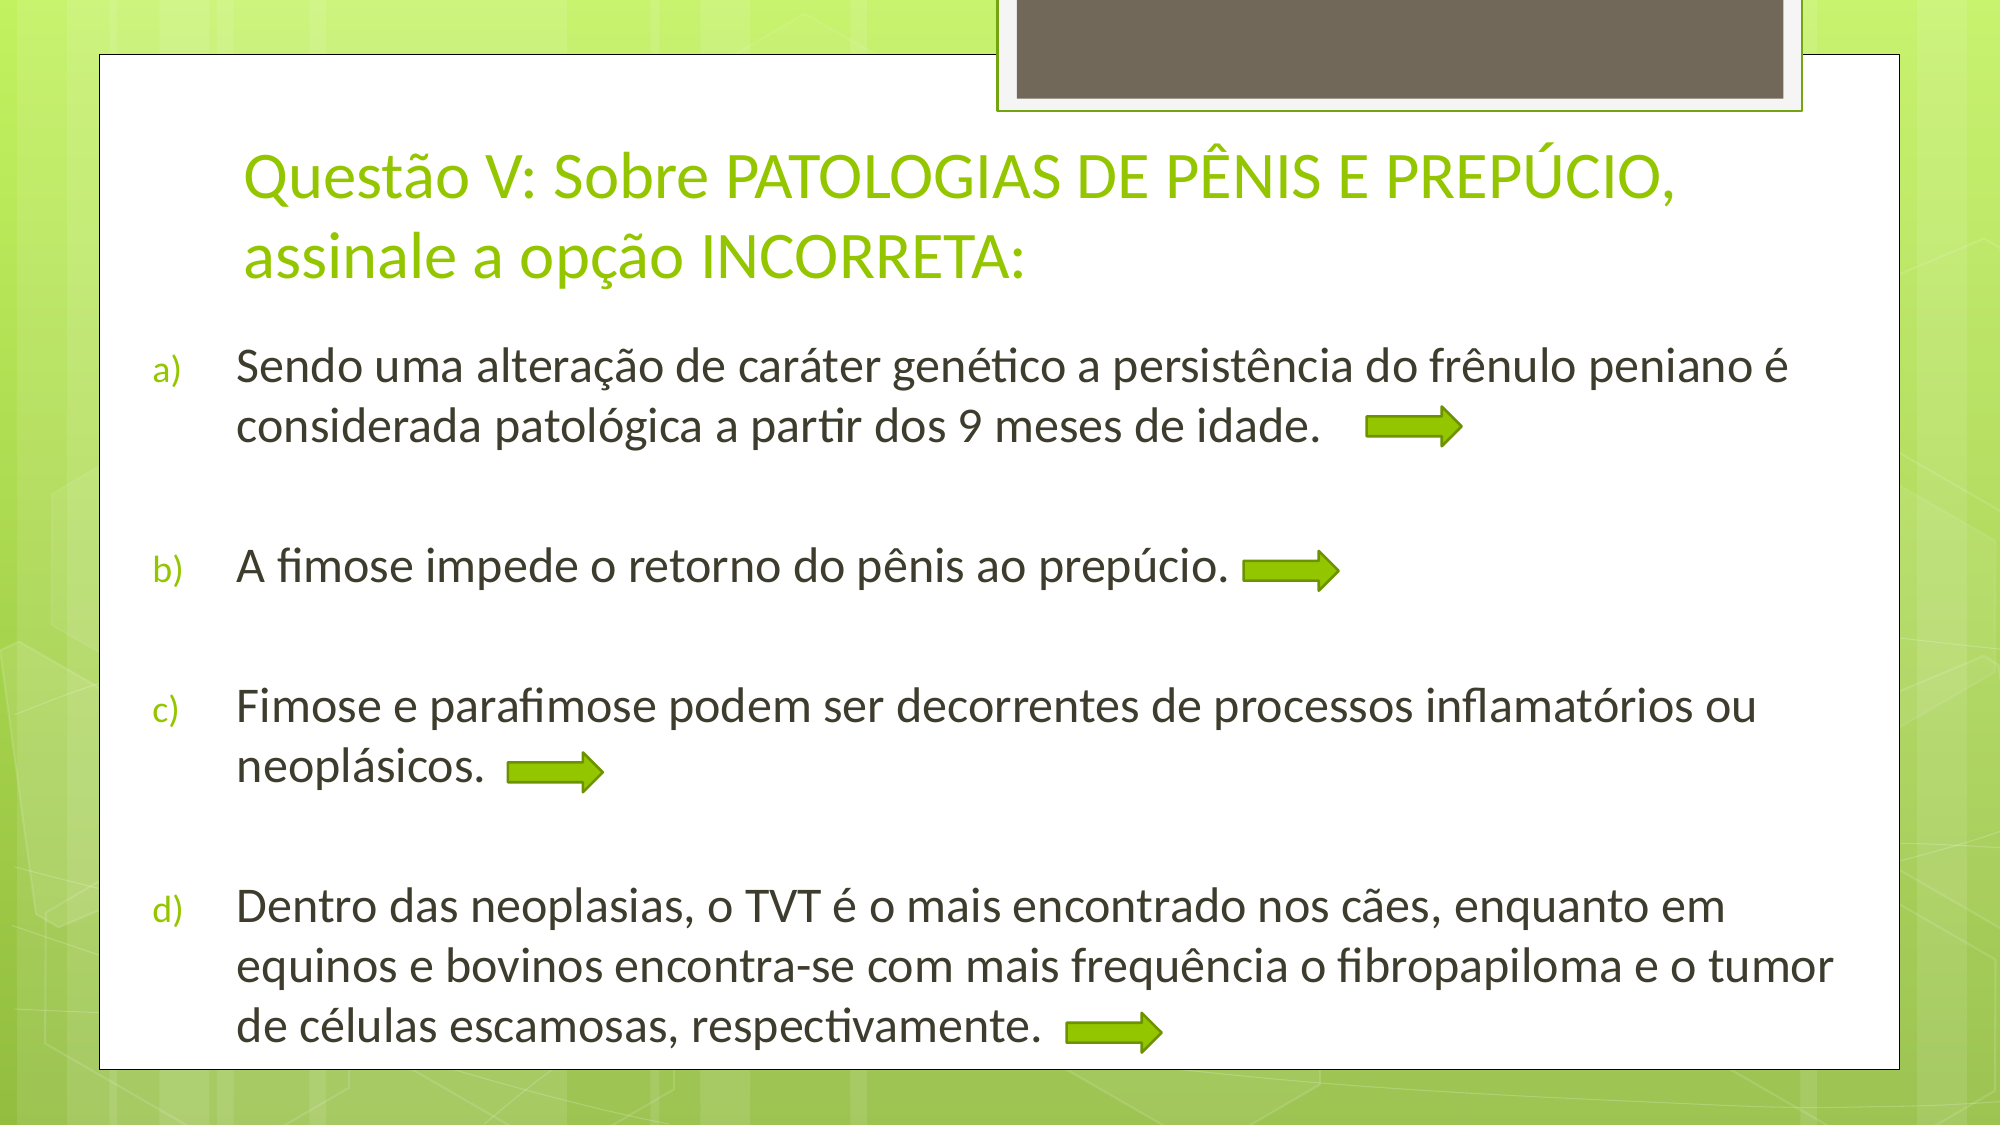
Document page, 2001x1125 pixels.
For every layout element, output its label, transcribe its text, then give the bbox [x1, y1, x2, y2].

text_box [1065, 1011, 1163, 1054]
text_box [1242, 549, 1340, 592]
list Sendo uma alteração de caráter genético a persistência do frênulo peniano é considerada patológica a partir dos 9 meses de idade. A fimose impede o retorno do pênis ao prepúcio. Fimose e parafimose podem ser decorrentes de processos inflamatórios ou neoplásicos. Dentro das neoplasias, o TVT é o mais encontrado nos cães, enquanto em equinos e bovinos encontra-se com mais frequência o fibropapiloma e o tumor de células escamosas, respectivamente. [137, 324, 1888, 1044]
text_box [506, 751, 604, 794]
title Questão V: Sobre PATOLOGIAS DE PÊNIS E PREPÚCIO, assinale a opção INCORRETA: [228, 112, 1765, 300]
text_box [1365, 405, 1463, 448]
